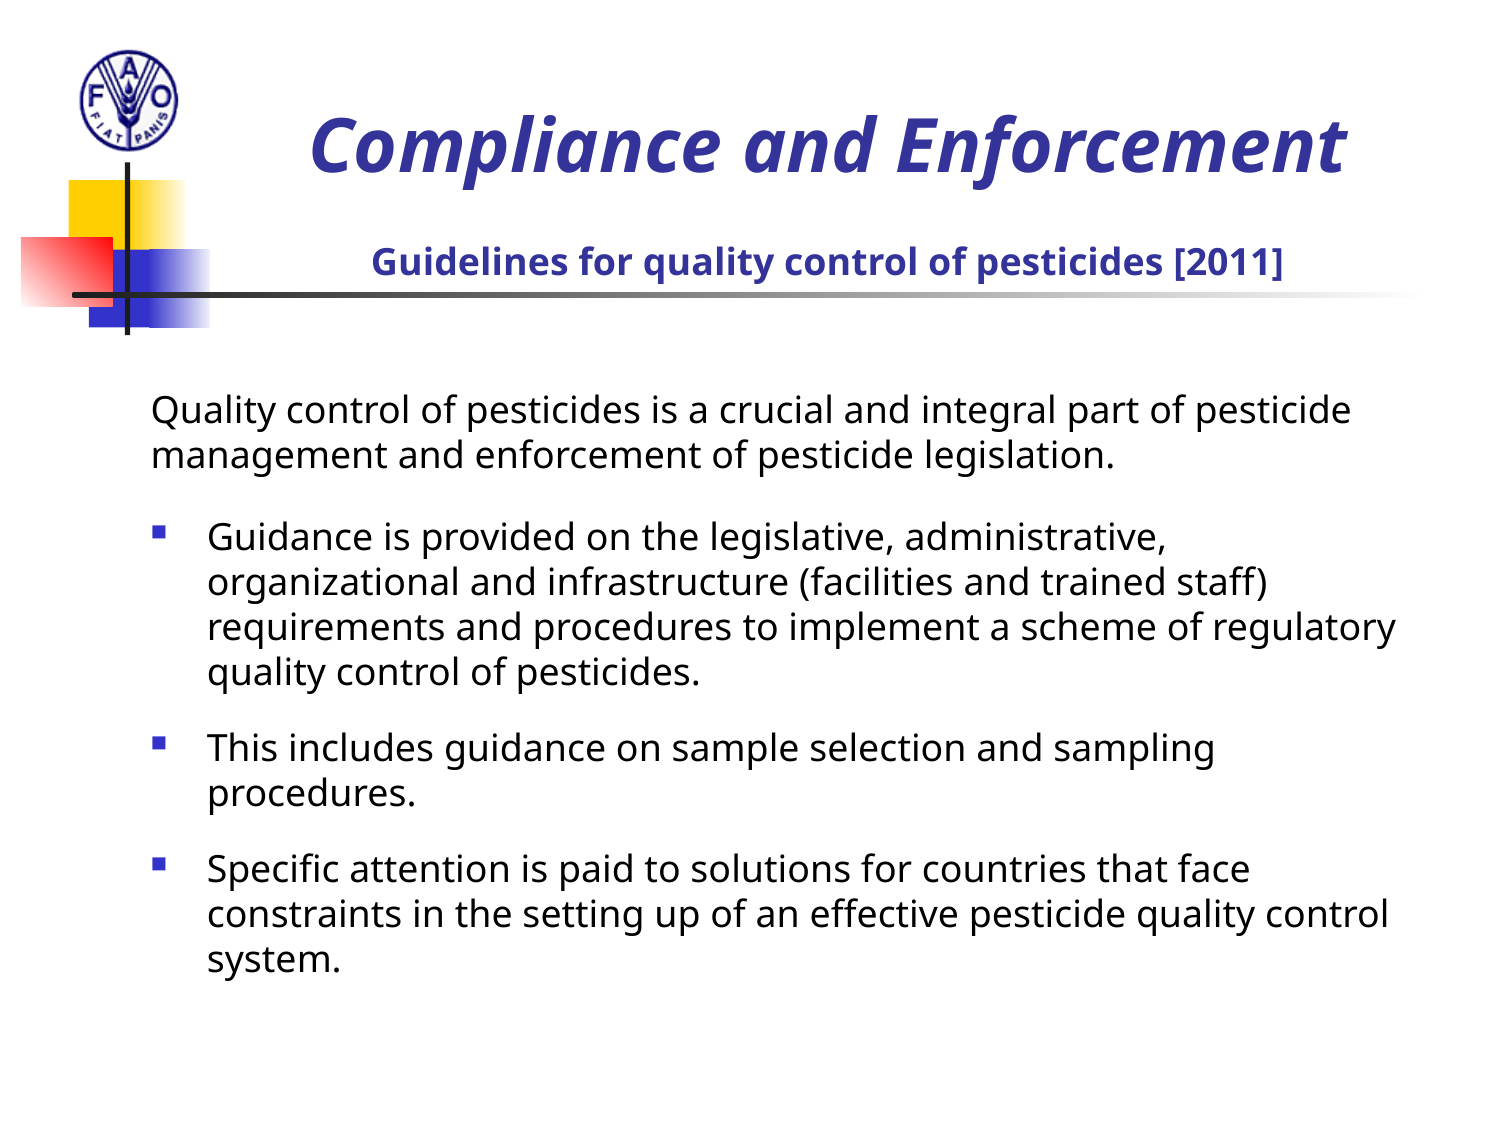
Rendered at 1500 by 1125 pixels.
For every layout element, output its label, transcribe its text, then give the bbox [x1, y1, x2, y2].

title Compliance and Enforcement Guidelines for quality control of pesticides [2011] [182, 89, 1474, 280]
list Quality control of pesticides is a crucial and integral part of pesticide management and enforcement of pesticide legislation. Guidance is provided on the legislative, administrative, organizational and infrastructure (facilities and trained staff) requirements and procedures to implement a scheme of regulatory quality control of pesticides. This includes guidance on sample selection and sampling procedures. Specific attention is paid to solutions for countries that face constraints in the setting up of an effective pesticide quality control system. [135, 326, 1424, 1002]
picture [76, 42, 185, 160]
